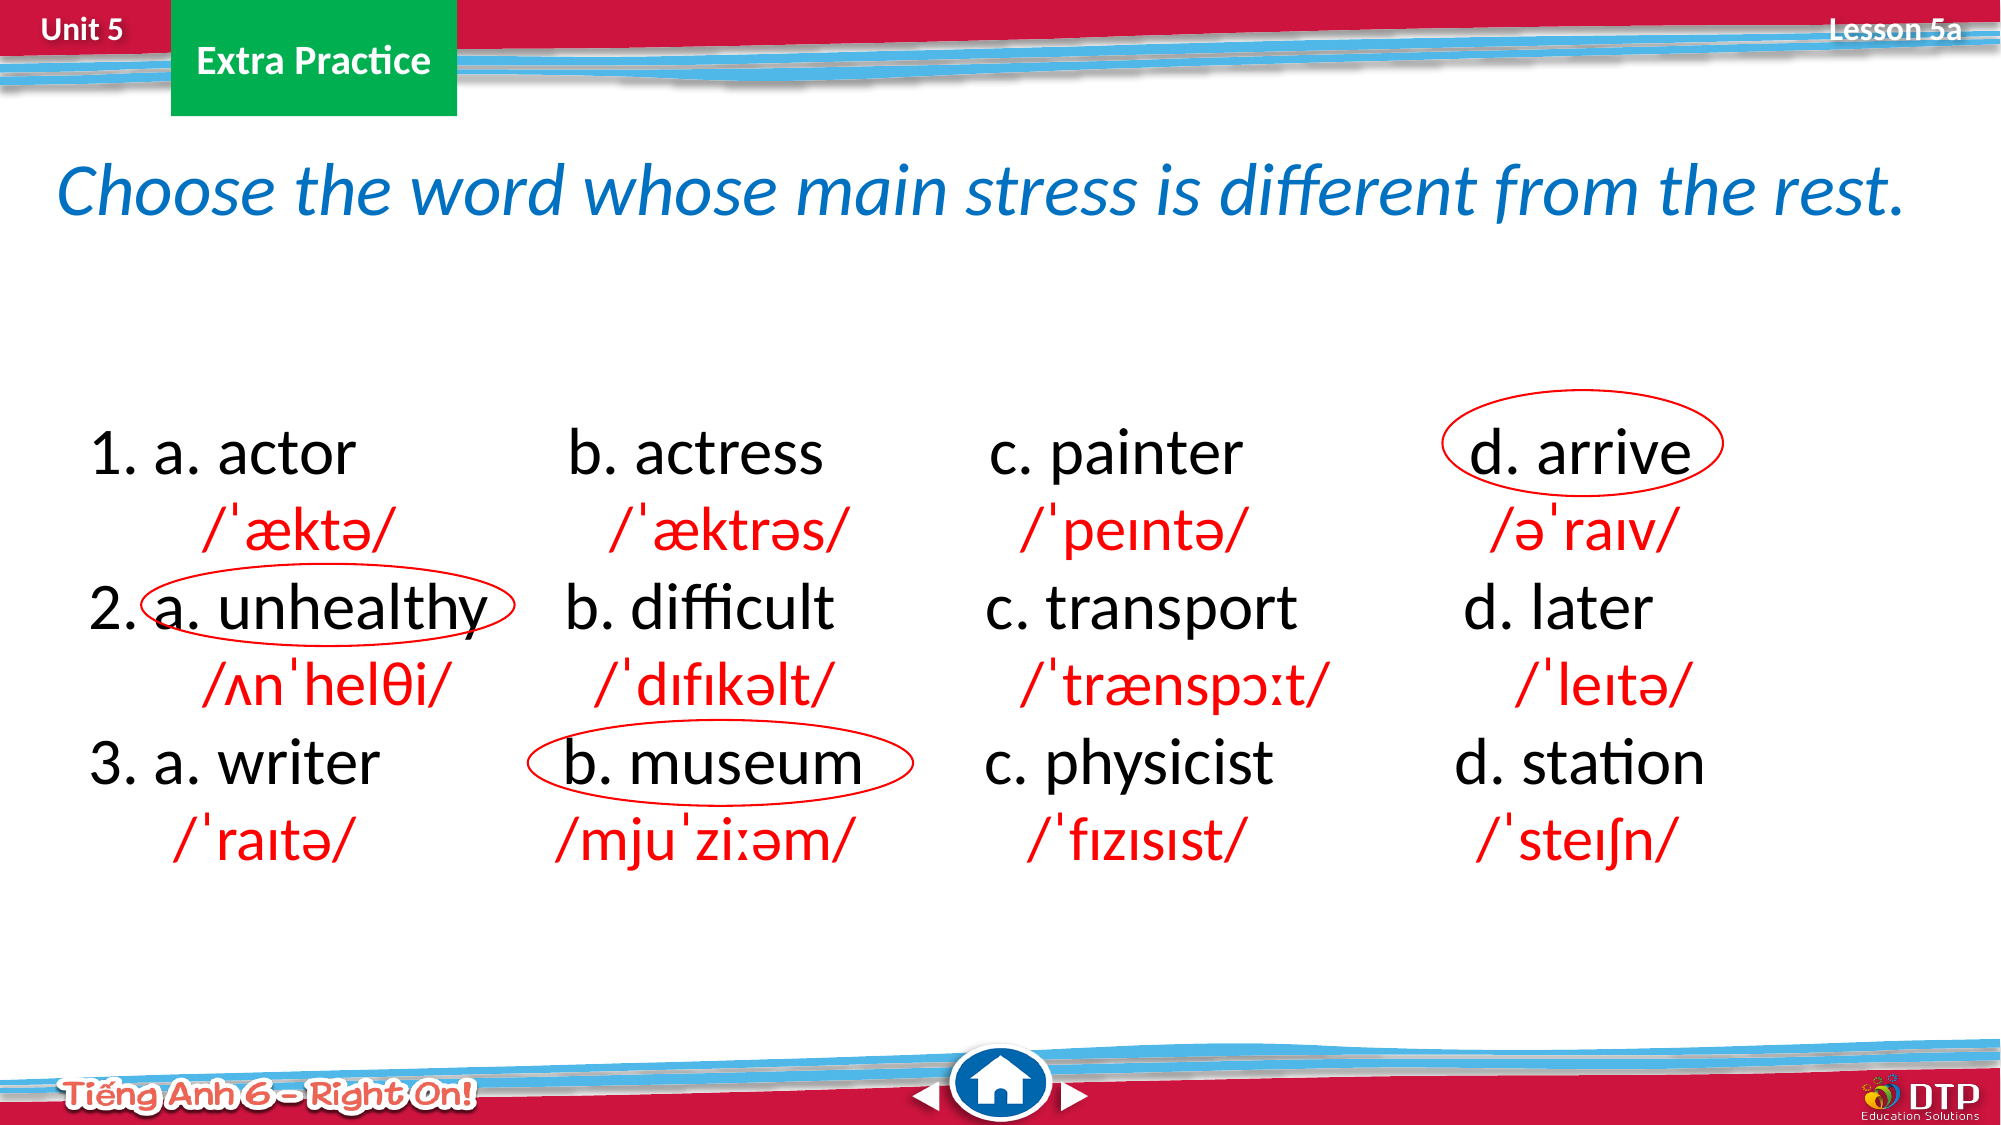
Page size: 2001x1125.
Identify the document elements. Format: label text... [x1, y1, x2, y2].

text_box Extra Practice [170, 0, 458, 117]
text_box [526, 718, 915, 807]
text_box [140, 562, 516, 648]
picture [0, 0, 2000, 1125]
text_box Choose the word whose main stress is different from the rest. [42, 133, 2000, 238]
text_box 1. a. actor b. actress c. painter d. arrive /ˈæktə/ /ˈæktrəs/ /ˈpeɪntə/ /əˈraɪv/ 2. a. unhealthy b. difficult c. transport d. later /ʌnˈhelθi/ /ˈdɪfɪkəlt/ /ˈtrænspɔːt/ /ˈleɪtə/ 3. a. writer b. museum c. physicist d. station /ˈraɪtə/ /mjuˈziːəm/ /ˈfɪzɪsɪst/ /ˈsteɪʃn/ [73, 400, 2000, 961]
text_box [1441, 389, 1725, 498]
